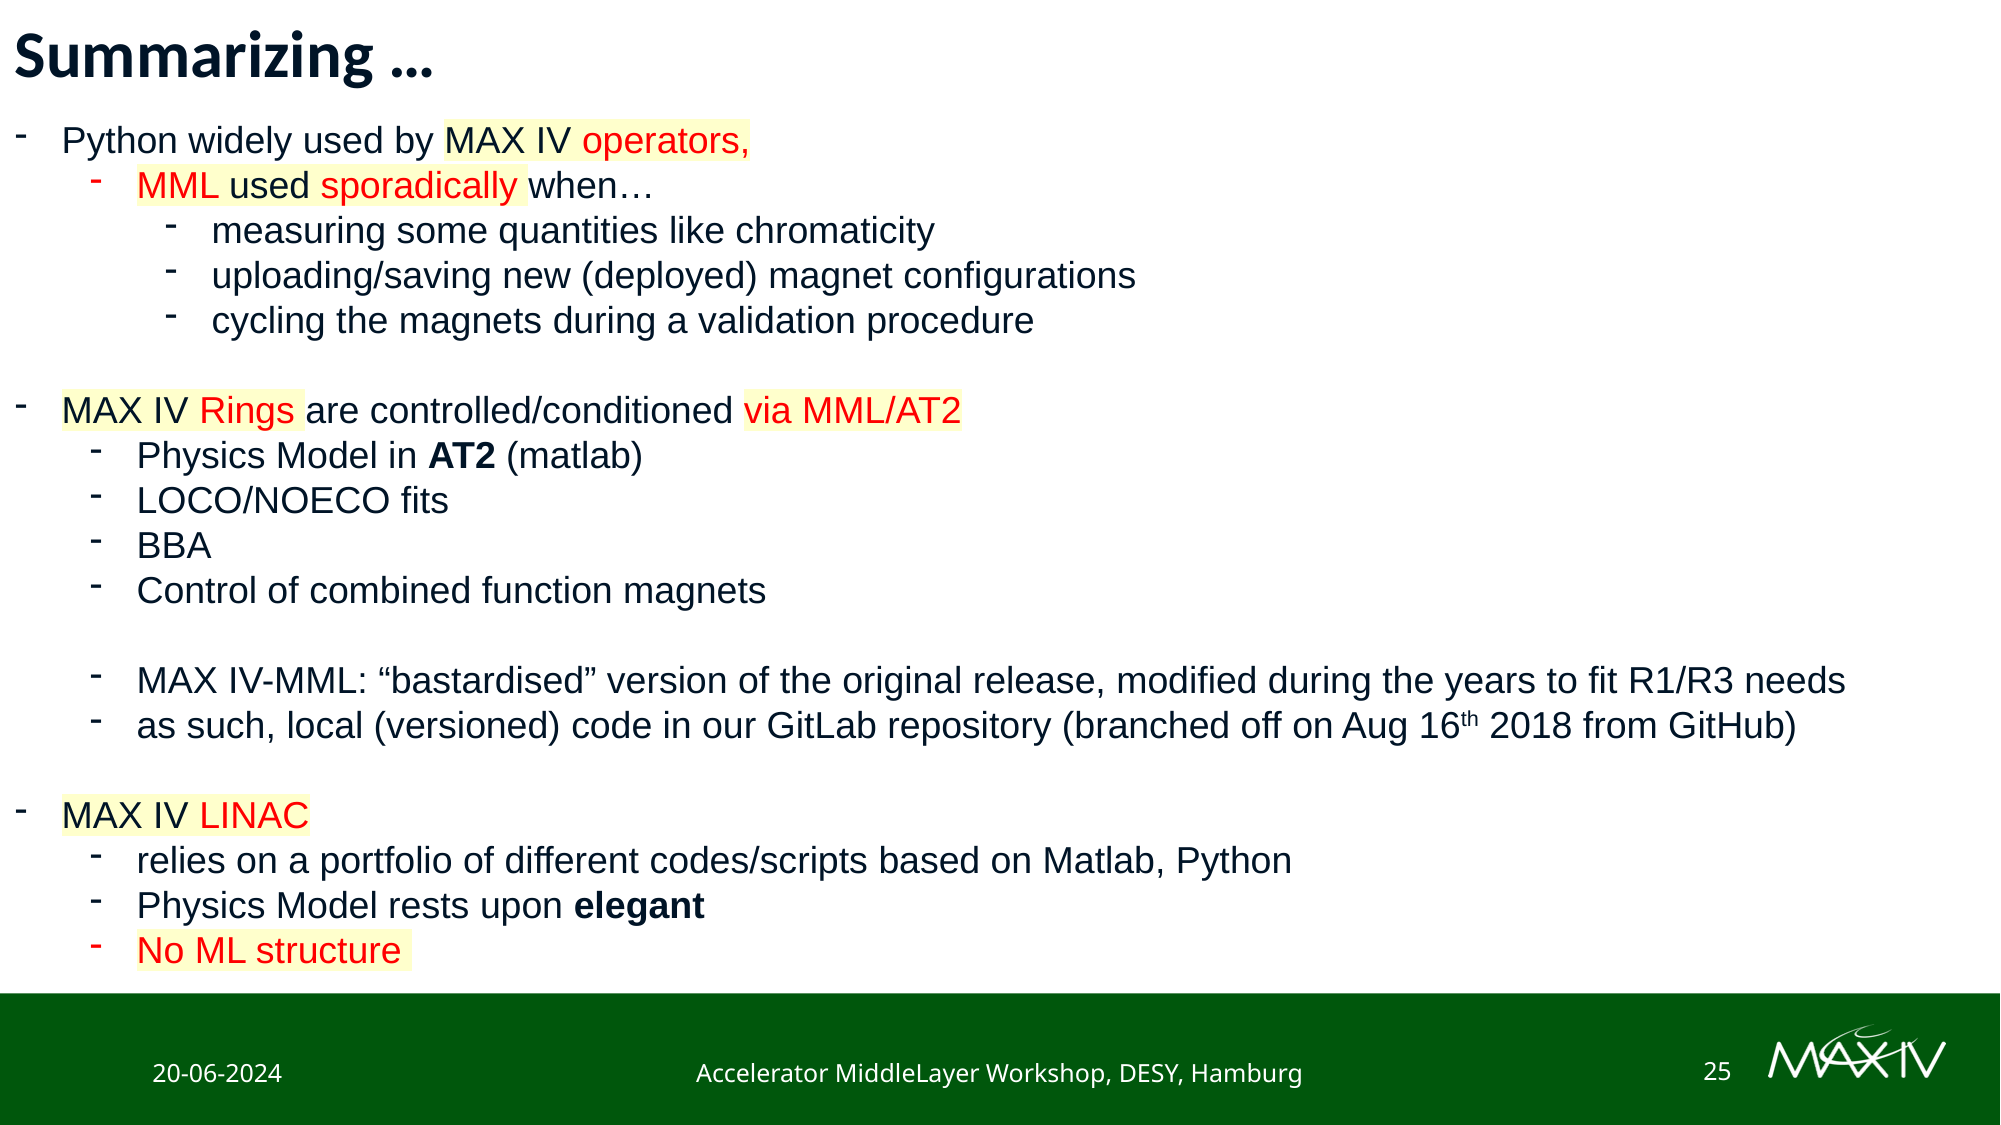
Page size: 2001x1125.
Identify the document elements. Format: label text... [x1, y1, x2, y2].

text_box Accelerator MiddleLayer Workshop, DESY, Hamburg [662, 1042, 1338, 1103]
text_box 25 [1572, 1042, 1863, 1103]
text_box Summarizing … Python widely used by MAX IV operators, MML used sporadically when… measuring some quantities like chromaticity uploading/saving new (deployed) magnet configurations cycling the magnets during a validation procedure MAX IV Rings are controlled/conditioned via MML/AT2 Physics Model in AT2 (matlab) LOCO/NOECO fits BBA Control of combined function magnets MAX IV-MML: “bastardised” version of the original release, modified during the years to fit R1/R3 needs as such, local (versioned) code in our GitLab repository (branched off on Aug 16th 2018 from GitHub) MAX IV LINAC relies on a portfolio of different codes/scripts based on Matlab, Python Physics Model rests upon elegant No ML structure [0, 3, 2000, 978]
text_box 20-06-2024 [137, 1042, 588, 1103]
